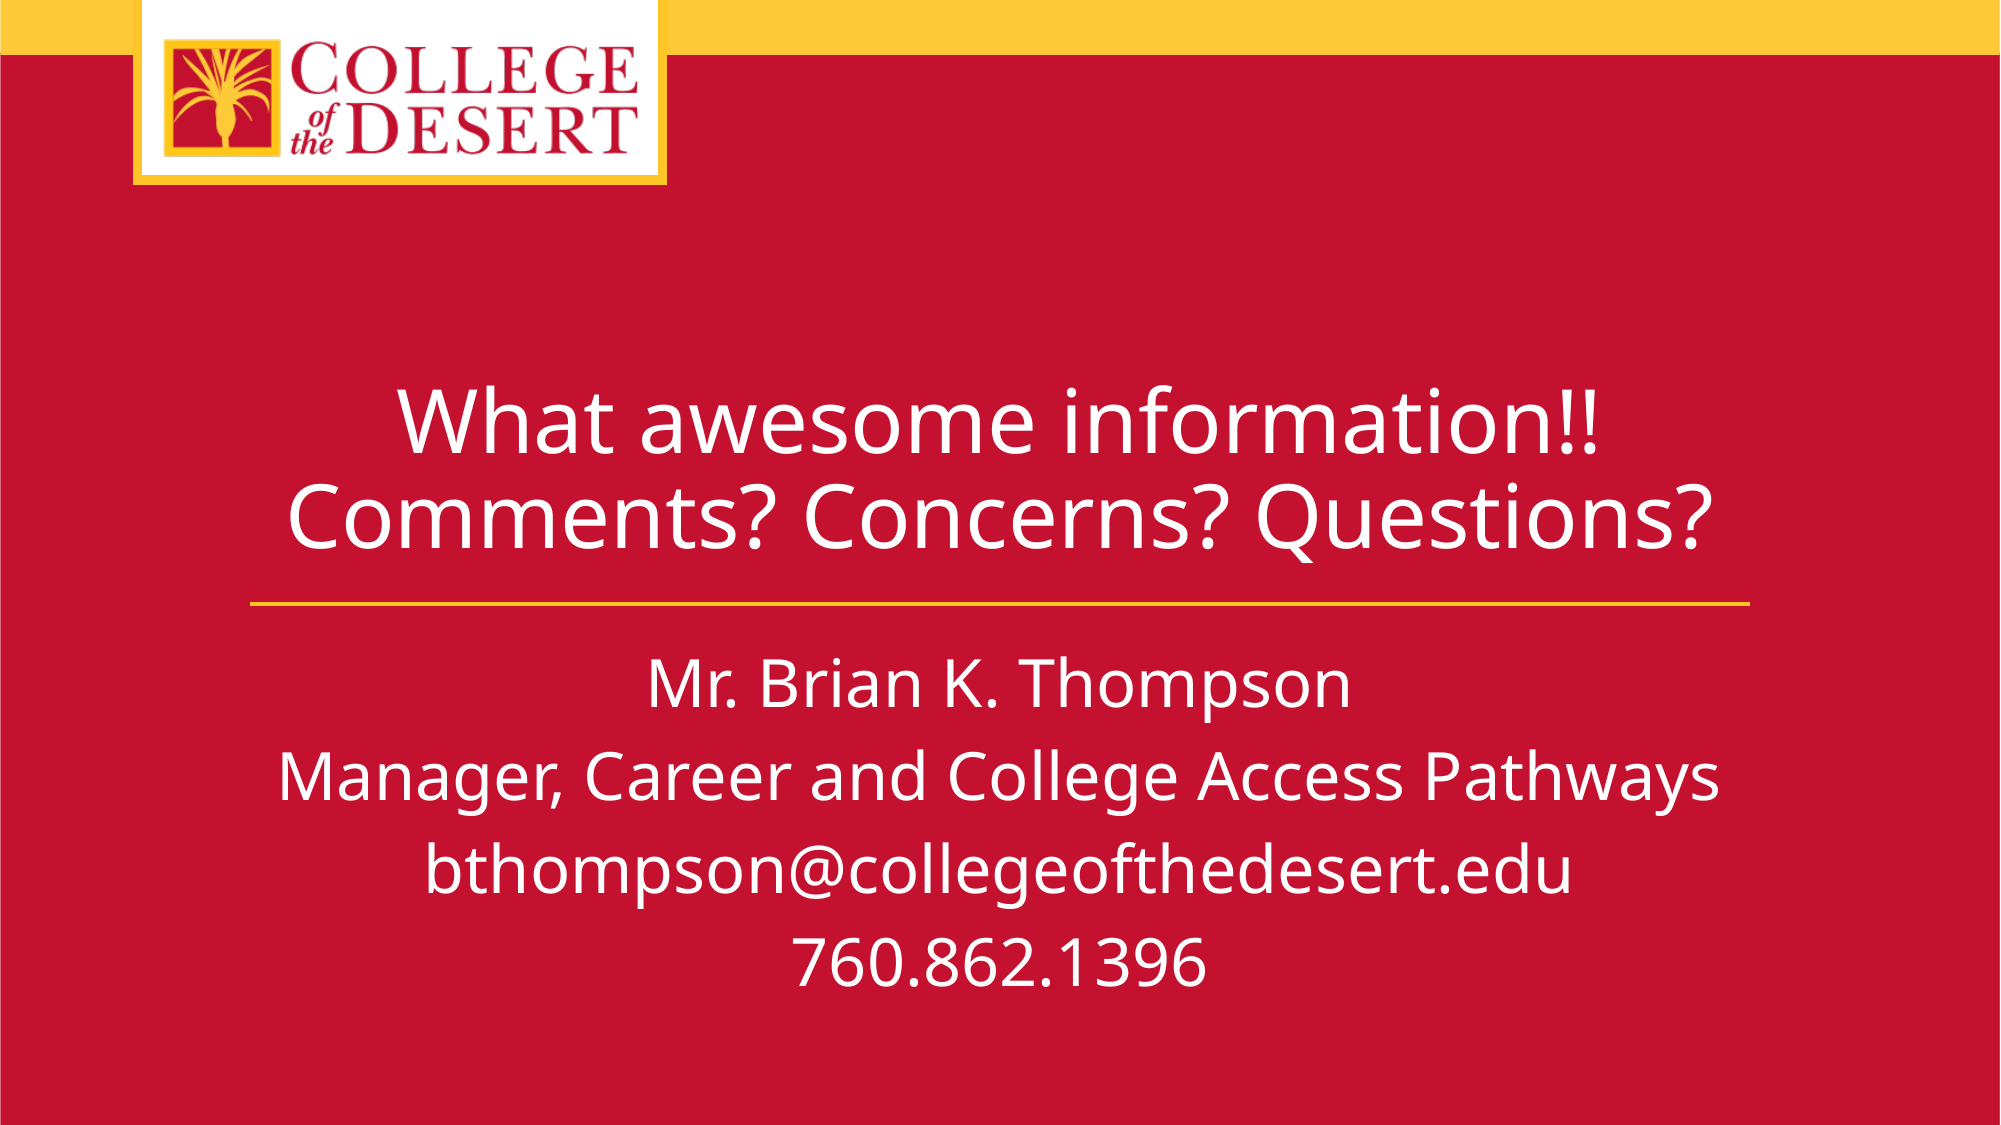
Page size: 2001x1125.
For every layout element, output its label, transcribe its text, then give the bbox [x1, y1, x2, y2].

picture [0, 0, 2000, 1125]
subtitle Mr. Brian K. Thompson Manager, Career and College Access Pathways bthompson@collegeofthedesert.edu 760.862.1396 [249, 642, 1750, 1024]
title What awesome information!! Comments? Concerns? Questions? [249, 210, 1750, 576]
